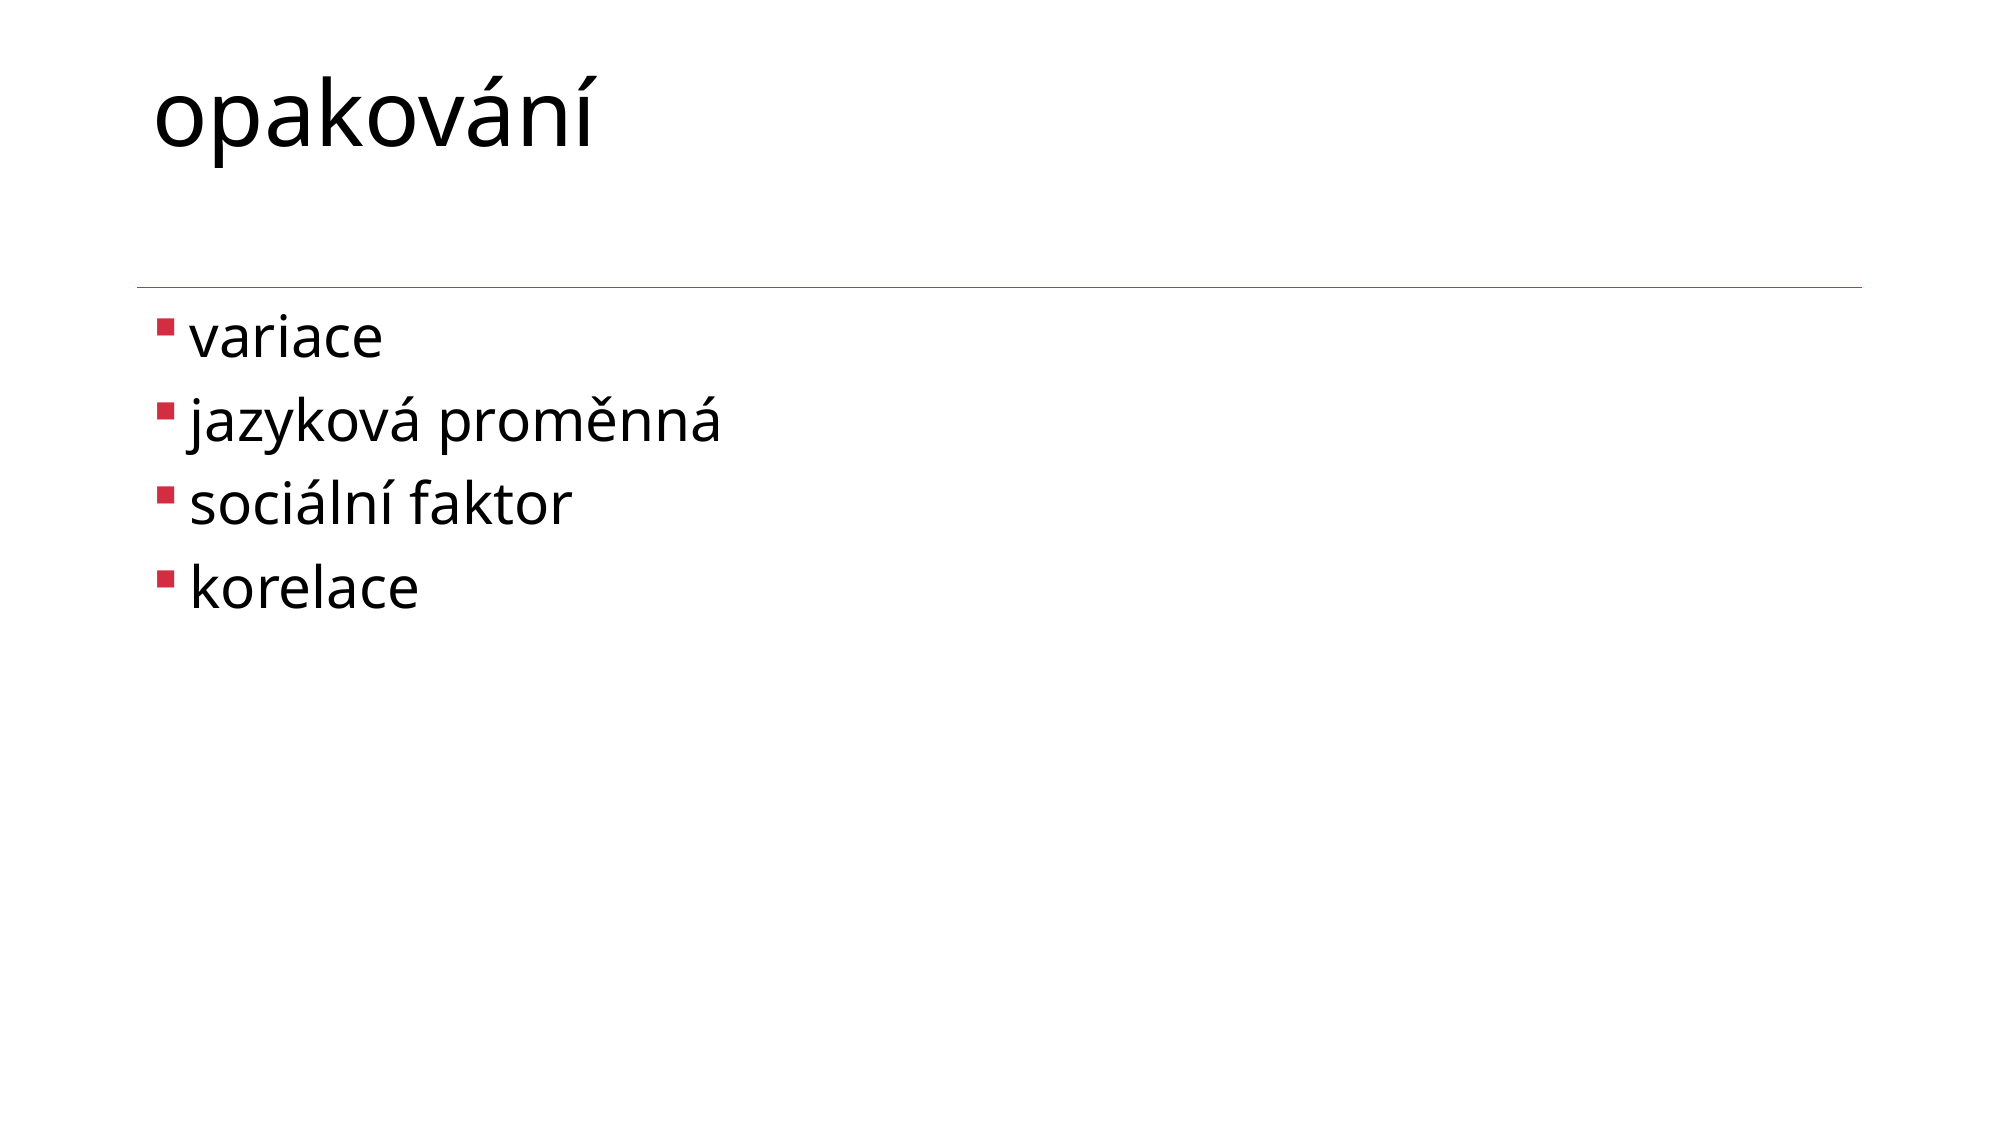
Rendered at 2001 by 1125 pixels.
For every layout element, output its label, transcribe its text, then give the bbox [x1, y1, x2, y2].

title opakování [137, 59, 1863, 278]
list variace jazyková proměnná sociální faktor korelace [137, 299, 1863, 1014]
